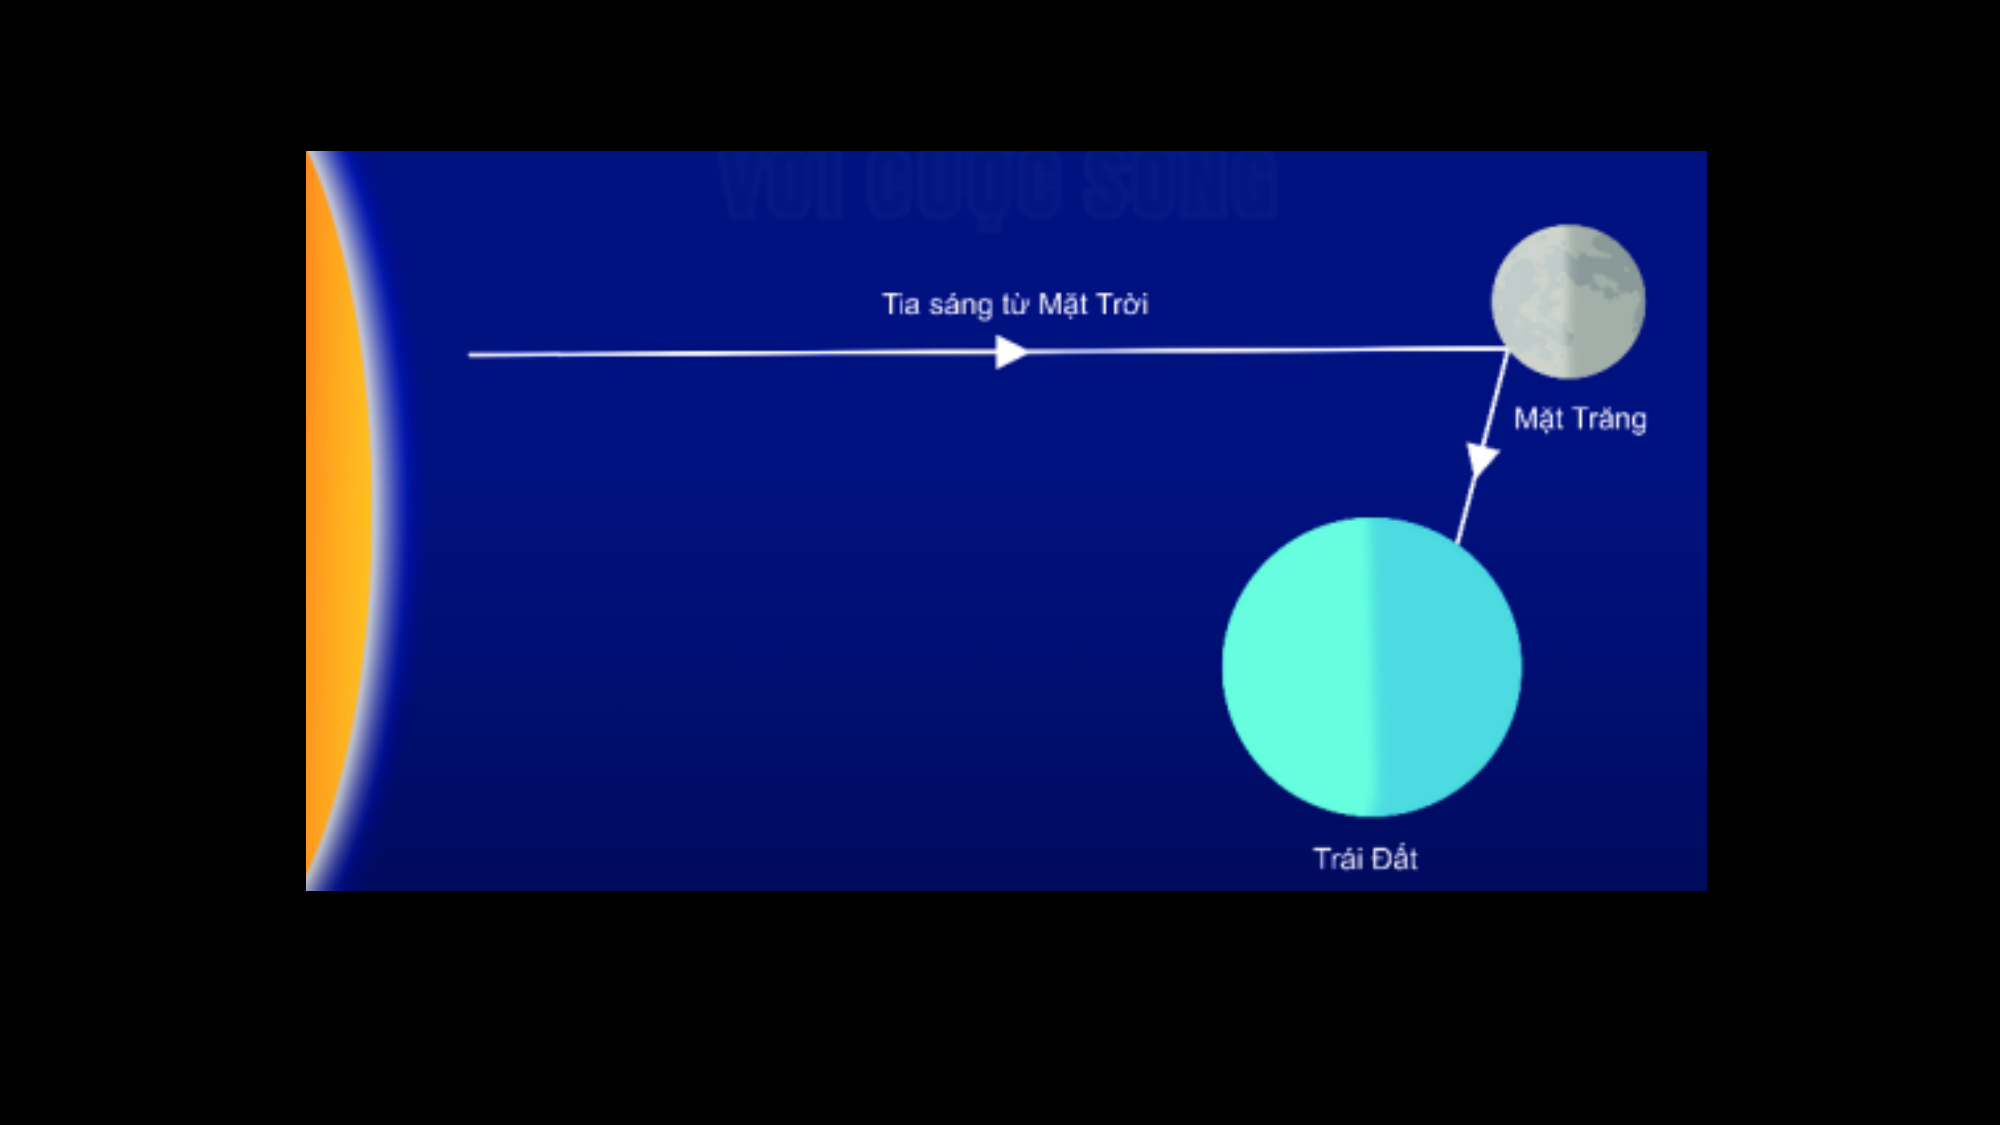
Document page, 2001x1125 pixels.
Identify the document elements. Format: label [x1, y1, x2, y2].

picture [306, 151, 1707, 891]
